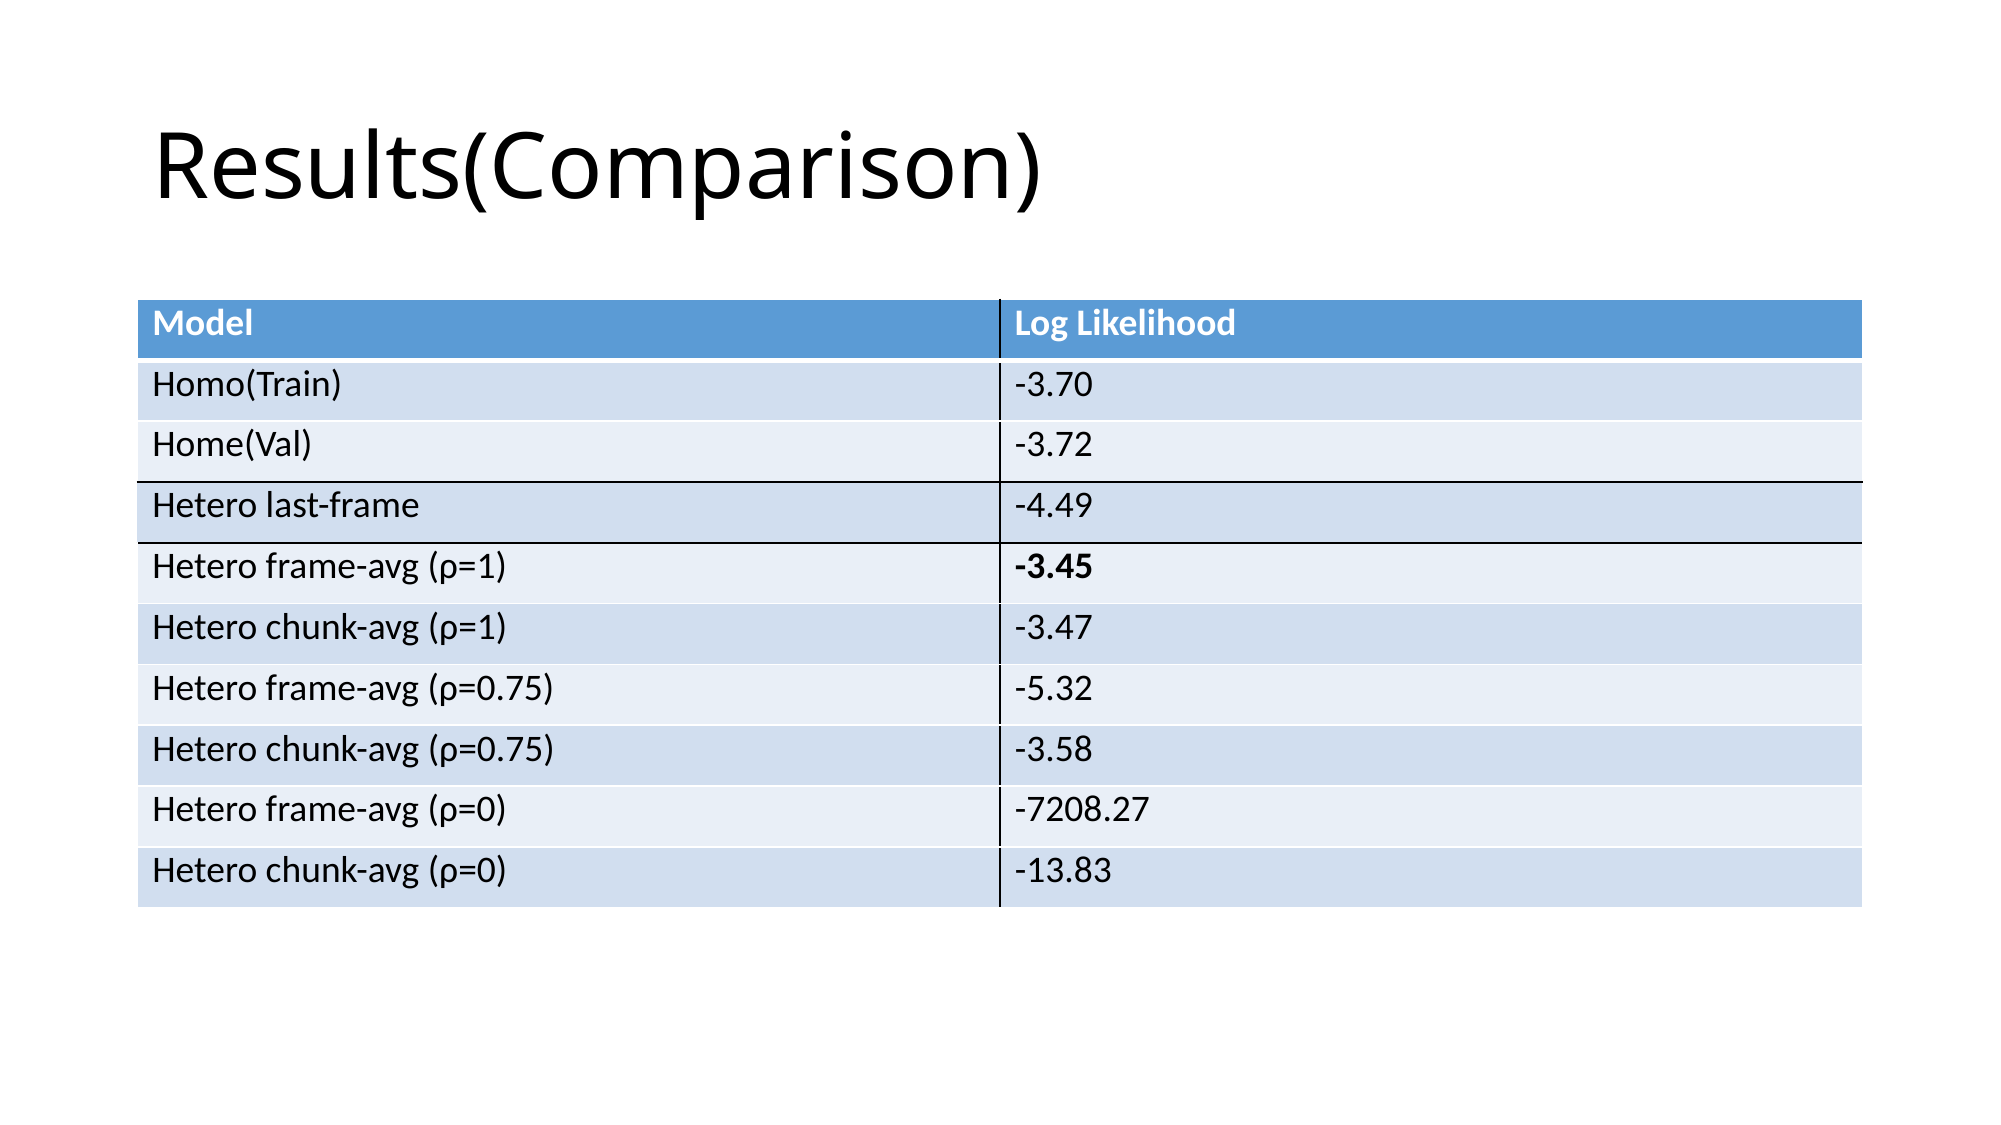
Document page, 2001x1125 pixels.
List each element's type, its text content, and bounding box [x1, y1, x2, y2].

table_cell -4.49 [1001, 483, 1862, 542]
table_cell -7208.27 [1001, 787, 1862, 846]
table_cell -5.32 [1001, 665, 1862, 724]
table_cell -3.58 [1001, 726, 1862, 785]
table_cell Hetero frame-avg (ρ=0) [138, 787, 999, 846]
table_cell Hetero chunk-avg (ρ=1) [138, 604, 999, 664]
table_cell -3.45 [1001, 544, 1862, 603]
table_cell Hetero frame-avg (ρ=1) [138, 544, 999, 603]
table_cell Hetero chunk-avg (ρ=0) [138, 848, 999, 907]
table_cell Homo(Train) [138, 363, 999, 420]
table_header Model [138, 300, 999, 358]
table_cell -13.83 [1001, 848, 1862, 907]
table_cell Home(Val) [138, 422, 999, 481]
table_cell -3.72 [1001, 422, 1862, 481]
table_header Log Likelihood [1001, 300, 1862, 358]
table_cell Hetero chunk-avg (ρ=0.75) [138, 726, 999, 785]
title Results(Comparison) [137, 59, 1863, 278]
table_cell Hetero frame-avg (ρ=0.75) [138, 665, 999, 724]
table_cell -3.70 [1001, 363, 1862, 420]
table_cell Hetero last-frame [137, 483, 999, 542]
table_cell -3.47 [1001, 604, 1862, 664]
